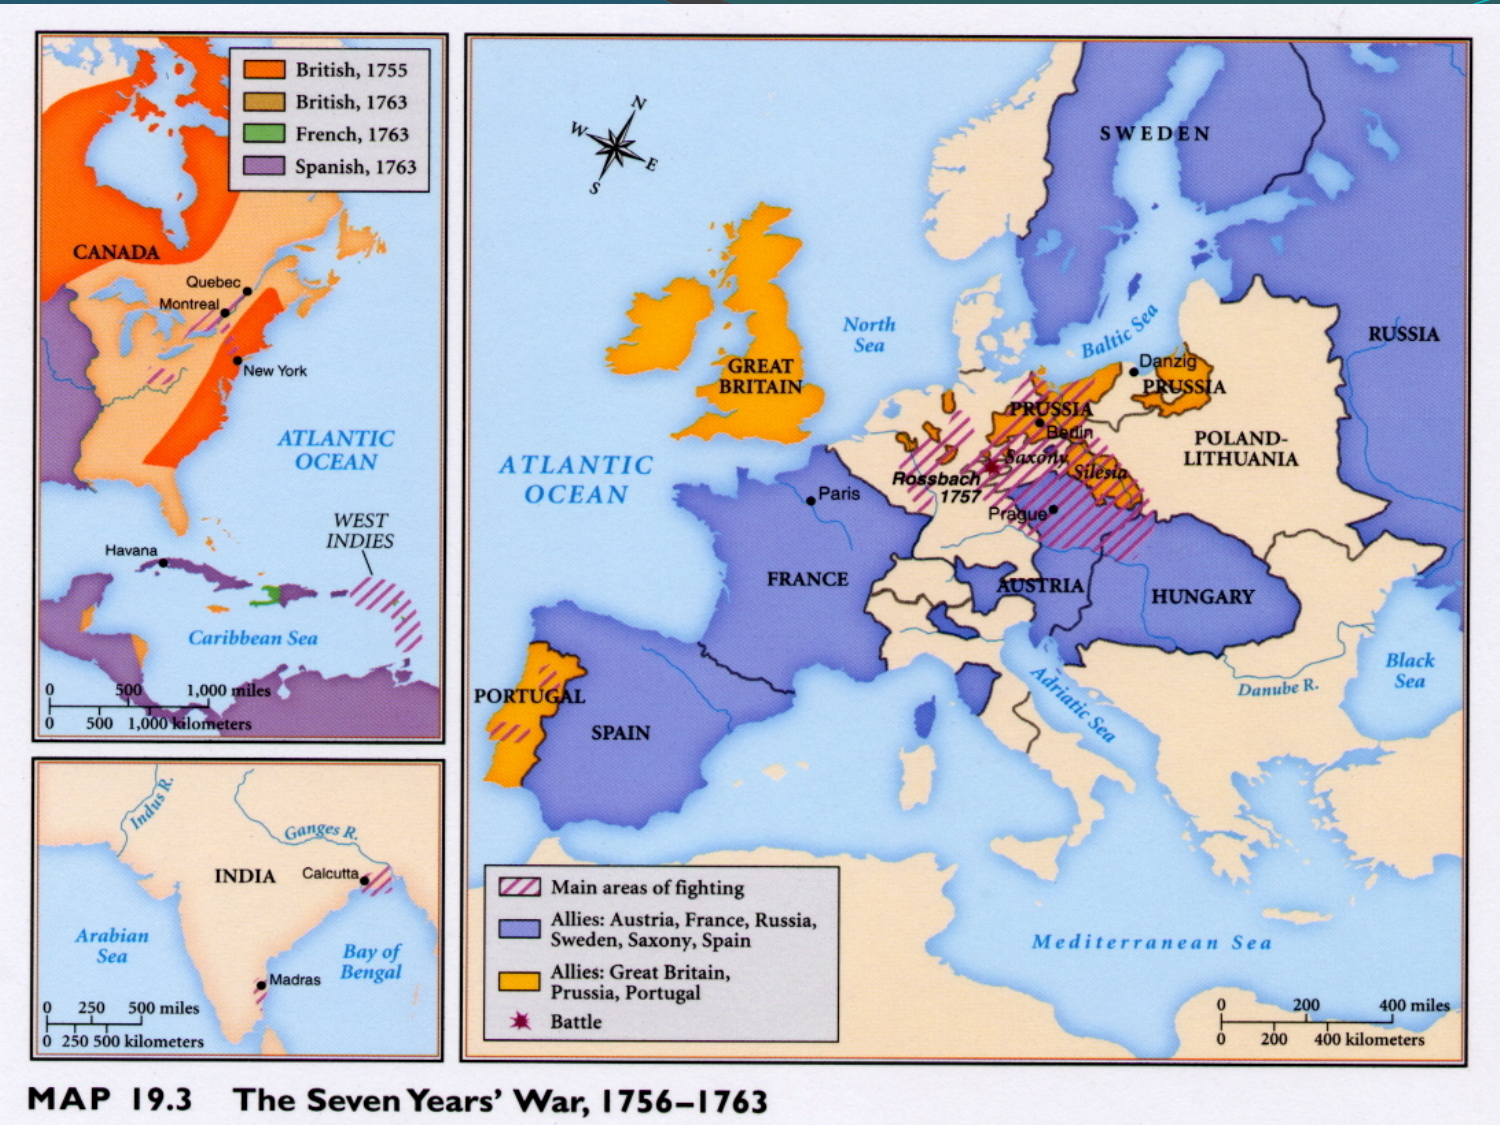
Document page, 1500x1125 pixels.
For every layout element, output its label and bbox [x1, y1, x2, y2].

list [0, 4, 1500, 1125]
